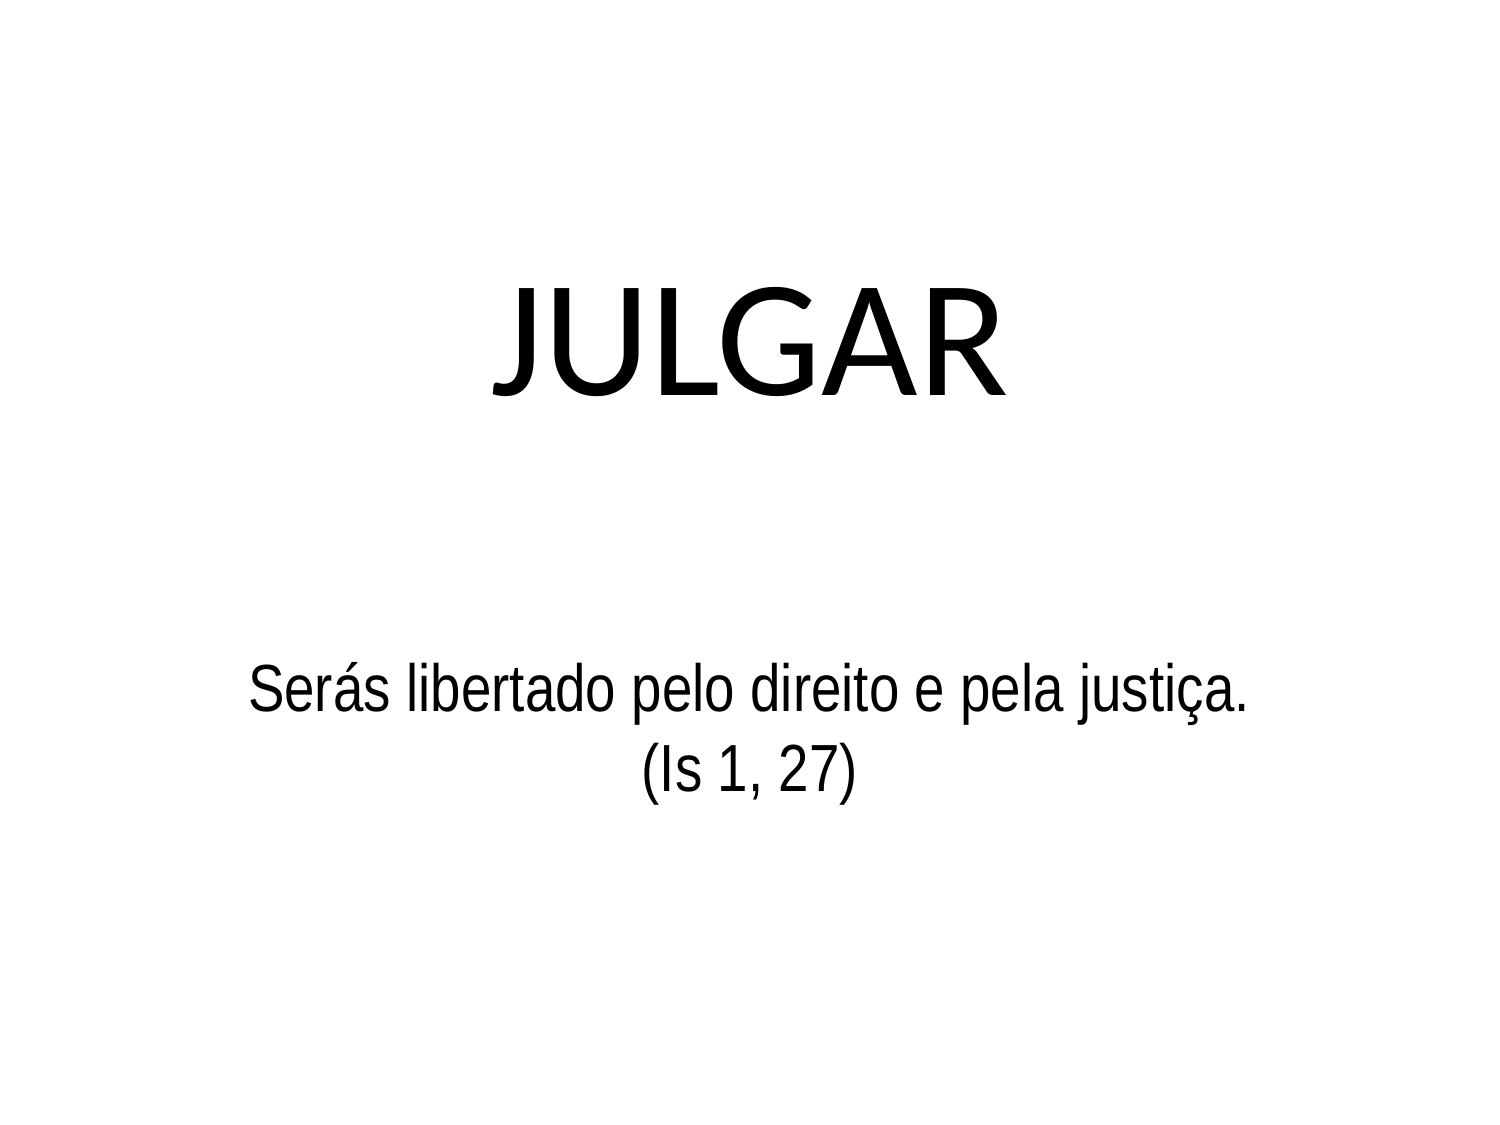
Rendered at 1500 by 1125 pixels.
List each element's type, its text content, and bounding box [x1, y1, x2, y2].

title JULGAR [112, 208, 1388, 450]
subtitle Serás libertado pelo direito e pela justiça. (Is 1, 27) [225, 637, 1275, 925]
